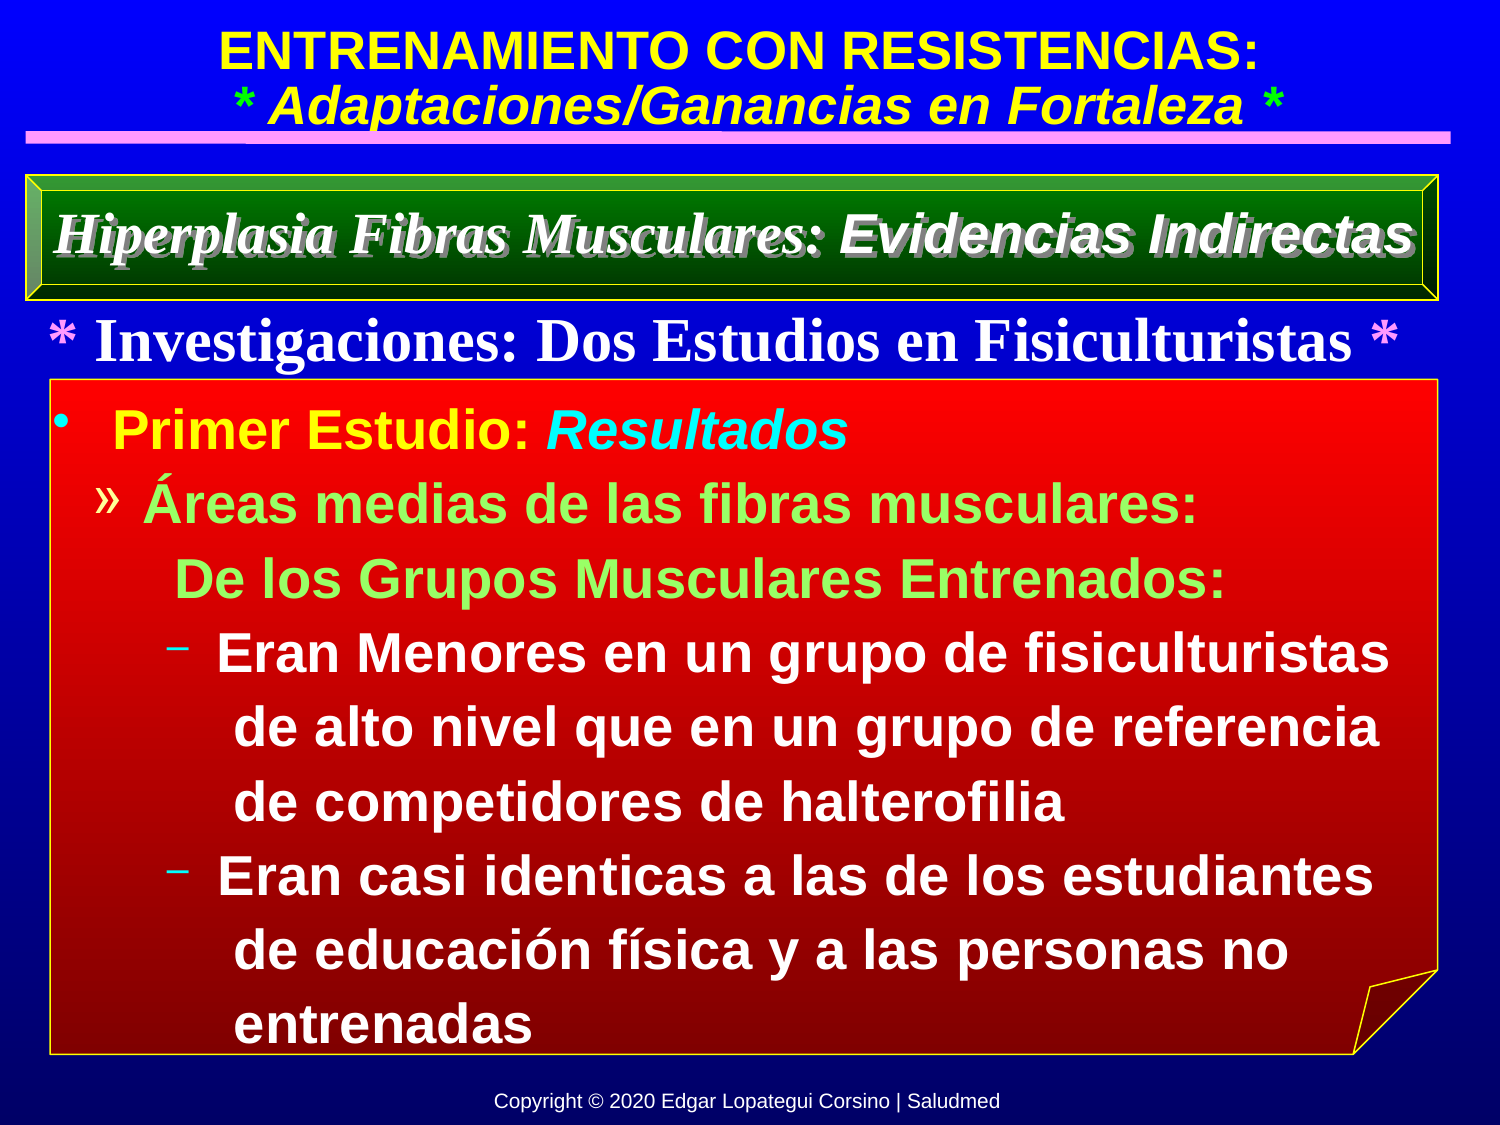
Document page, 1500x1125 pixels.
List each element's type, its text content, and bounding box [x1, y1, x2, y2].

text_box * Investigaciones: Dos Estudios en Fisiculturistas * [13, 299, 1451, 383]
text_box Primer Estudio: Resultados Áreas medias de las fibras musculares: De los Grupos Musculares Entrenados: Eran Menores en un grupo de fisiculturistas de alto nivel que en un grupo de referencia de competidores de halterofilia Eran casi identicas a las de los estudiantes de educación física y a las personas no entrenadas [37, 379, 1475, 1063]
text_box ENTRENAMIENTO CON RESISTENCIAS: * Adaptaciones/Ganancias en Fortaleza * [0, 0, 1500, 150]
text_box Hiperplasia Fibras Musculares: Evidencias Indirectas [38, 187, 1500, 313]
